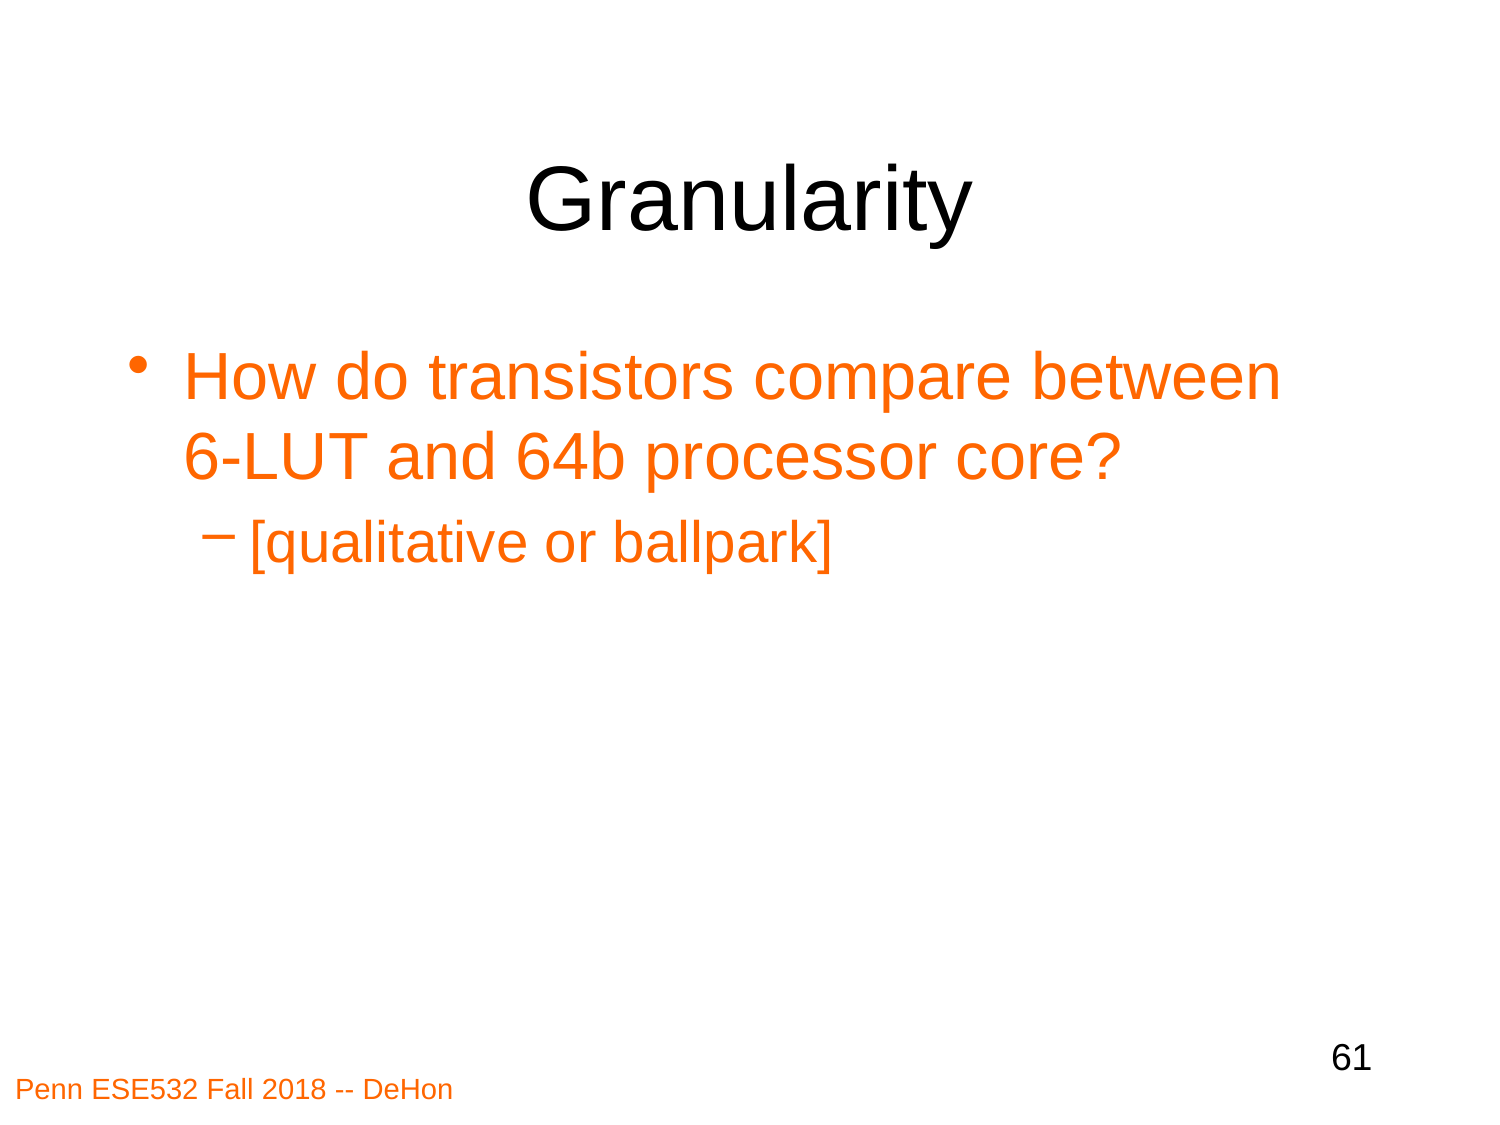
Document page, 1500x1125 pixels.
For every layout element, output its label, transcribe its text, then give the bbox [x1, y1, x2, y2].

slide_number Penn ESE532 Fall 2018 -- DeHon [0, 1062, 613, 1125]
slide_number 61 [1074, 1024, 1388, 1101]
list How do transistors compare between 6-LUT and 64b processor core? [qualitative or ballpark] [112, 324, 1388, 1001]
title Granularity [112, 99, 1388, 288]
